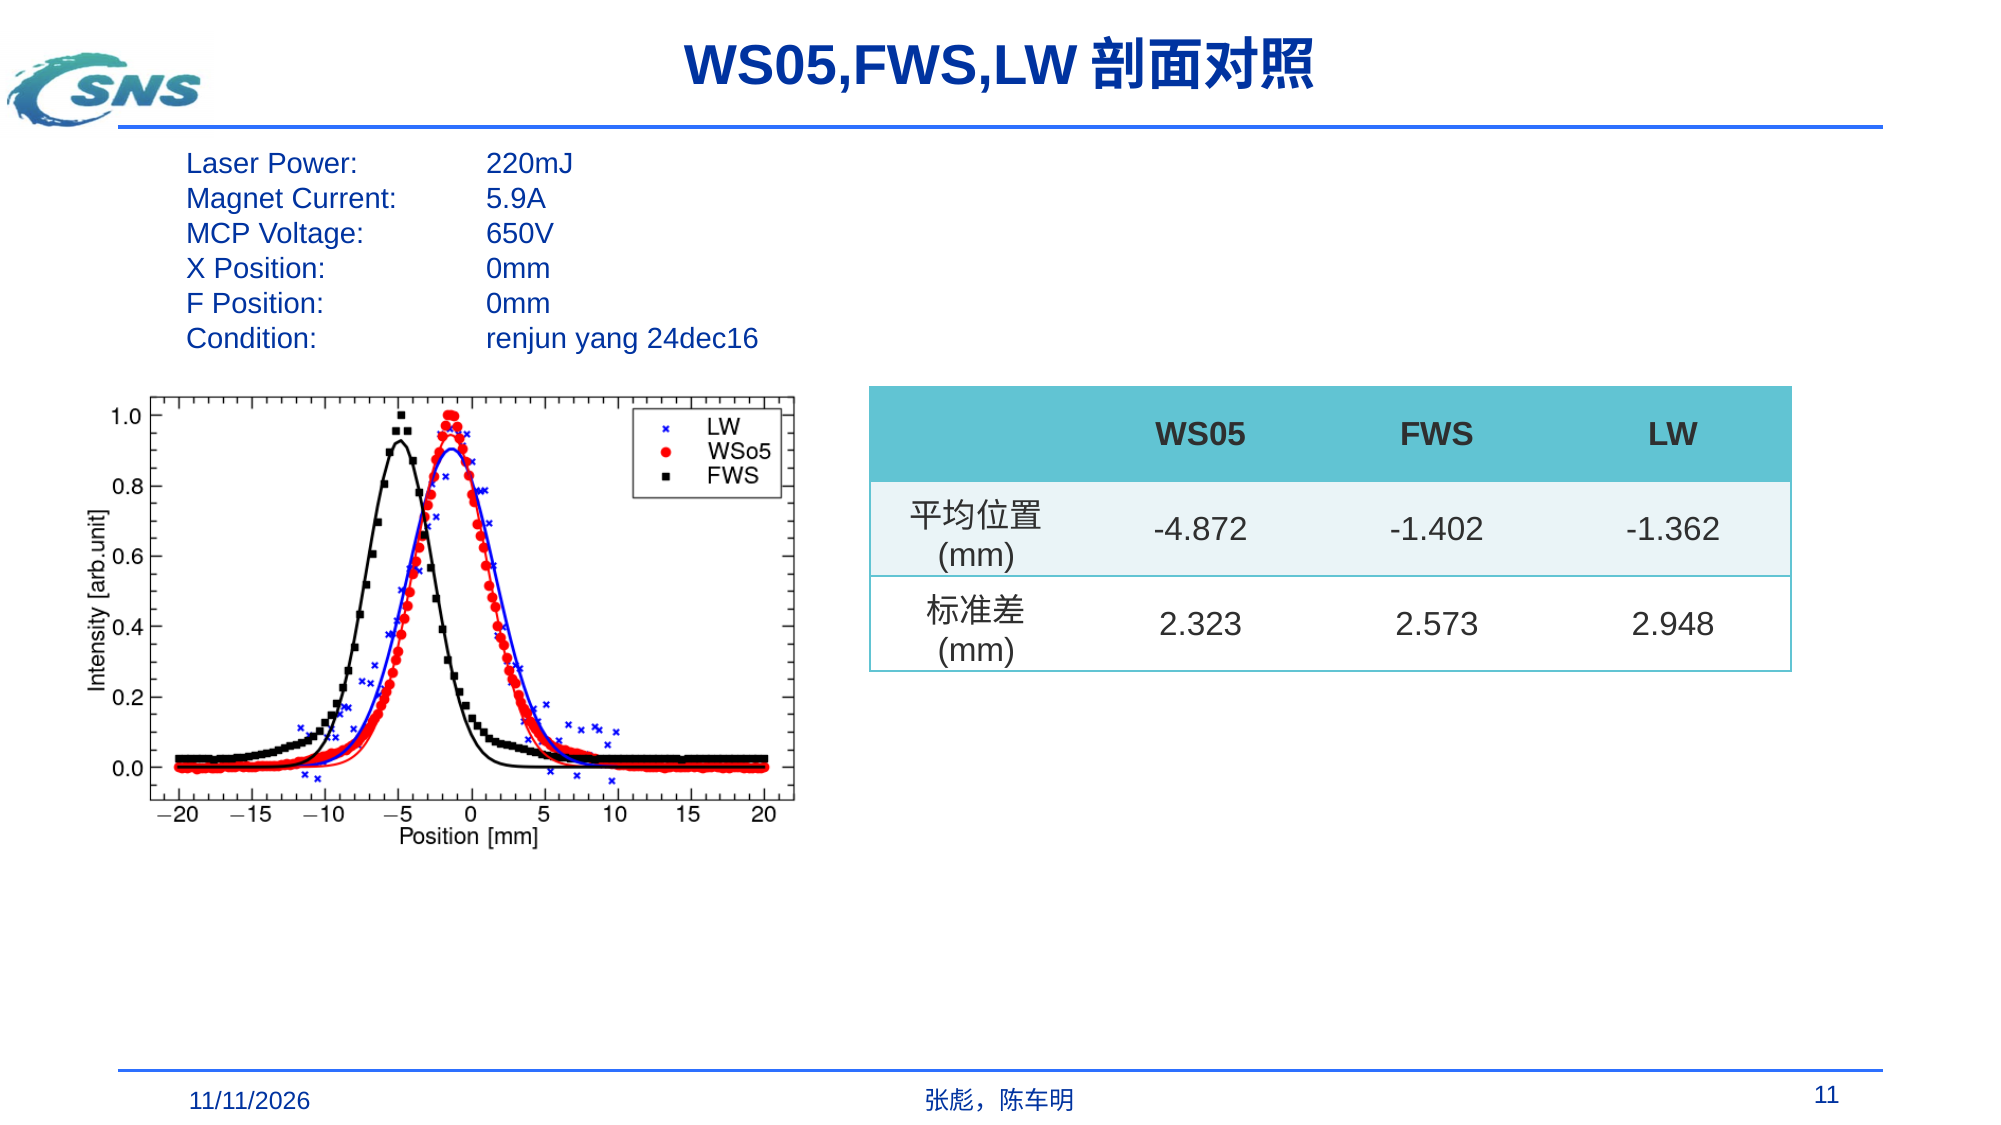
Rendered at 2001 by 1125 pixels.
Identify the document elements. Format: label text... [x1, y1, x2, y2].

picture [78, 386, 803, 860]
text_box Laser Power: 220mJ Magnet Current: 5.9A MCP Voltage: 650V X Position: 0mm F Position: 0mm Condition: renjun yang 24dec16 [186, 144, 760, 355]
table_cell -1.402 [1319, 482, 1555, 575]
table_cell 标准差 (mm) [871, 577, 1083, 670]
table_cell -1.362 [1555, 482, 1790, 575]
table_header LW [1555, 388, 1790, 481]
table_header WS05 [1083, 388, 1319, 481]
table_cell 2.323 [1083, 577, 1319, 670]
slide_number 11 [1770, 1071, 1883, 1125]
table_header FWS [1319, 388, 1555, 481]
table_cell -4.872 [1083, 482, 1319, 575]
picture [0, 30, 214, 138]
table_cell 2.573 [1319, 577, 1555, 670]
table_header [871, 388, 1083, 481]
table_cell 平均位置 (mm) [871, 482, 1083, 575]
footer 张彪，陈车明 [463, 1077, 1537, 1125]
table_cell 2.948 [1555, 577, 1790, 670]
title WS05,FWS,LW剖面对照 [162, 5, 1838, 128]
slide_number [120, 1077, 380, 1125]
